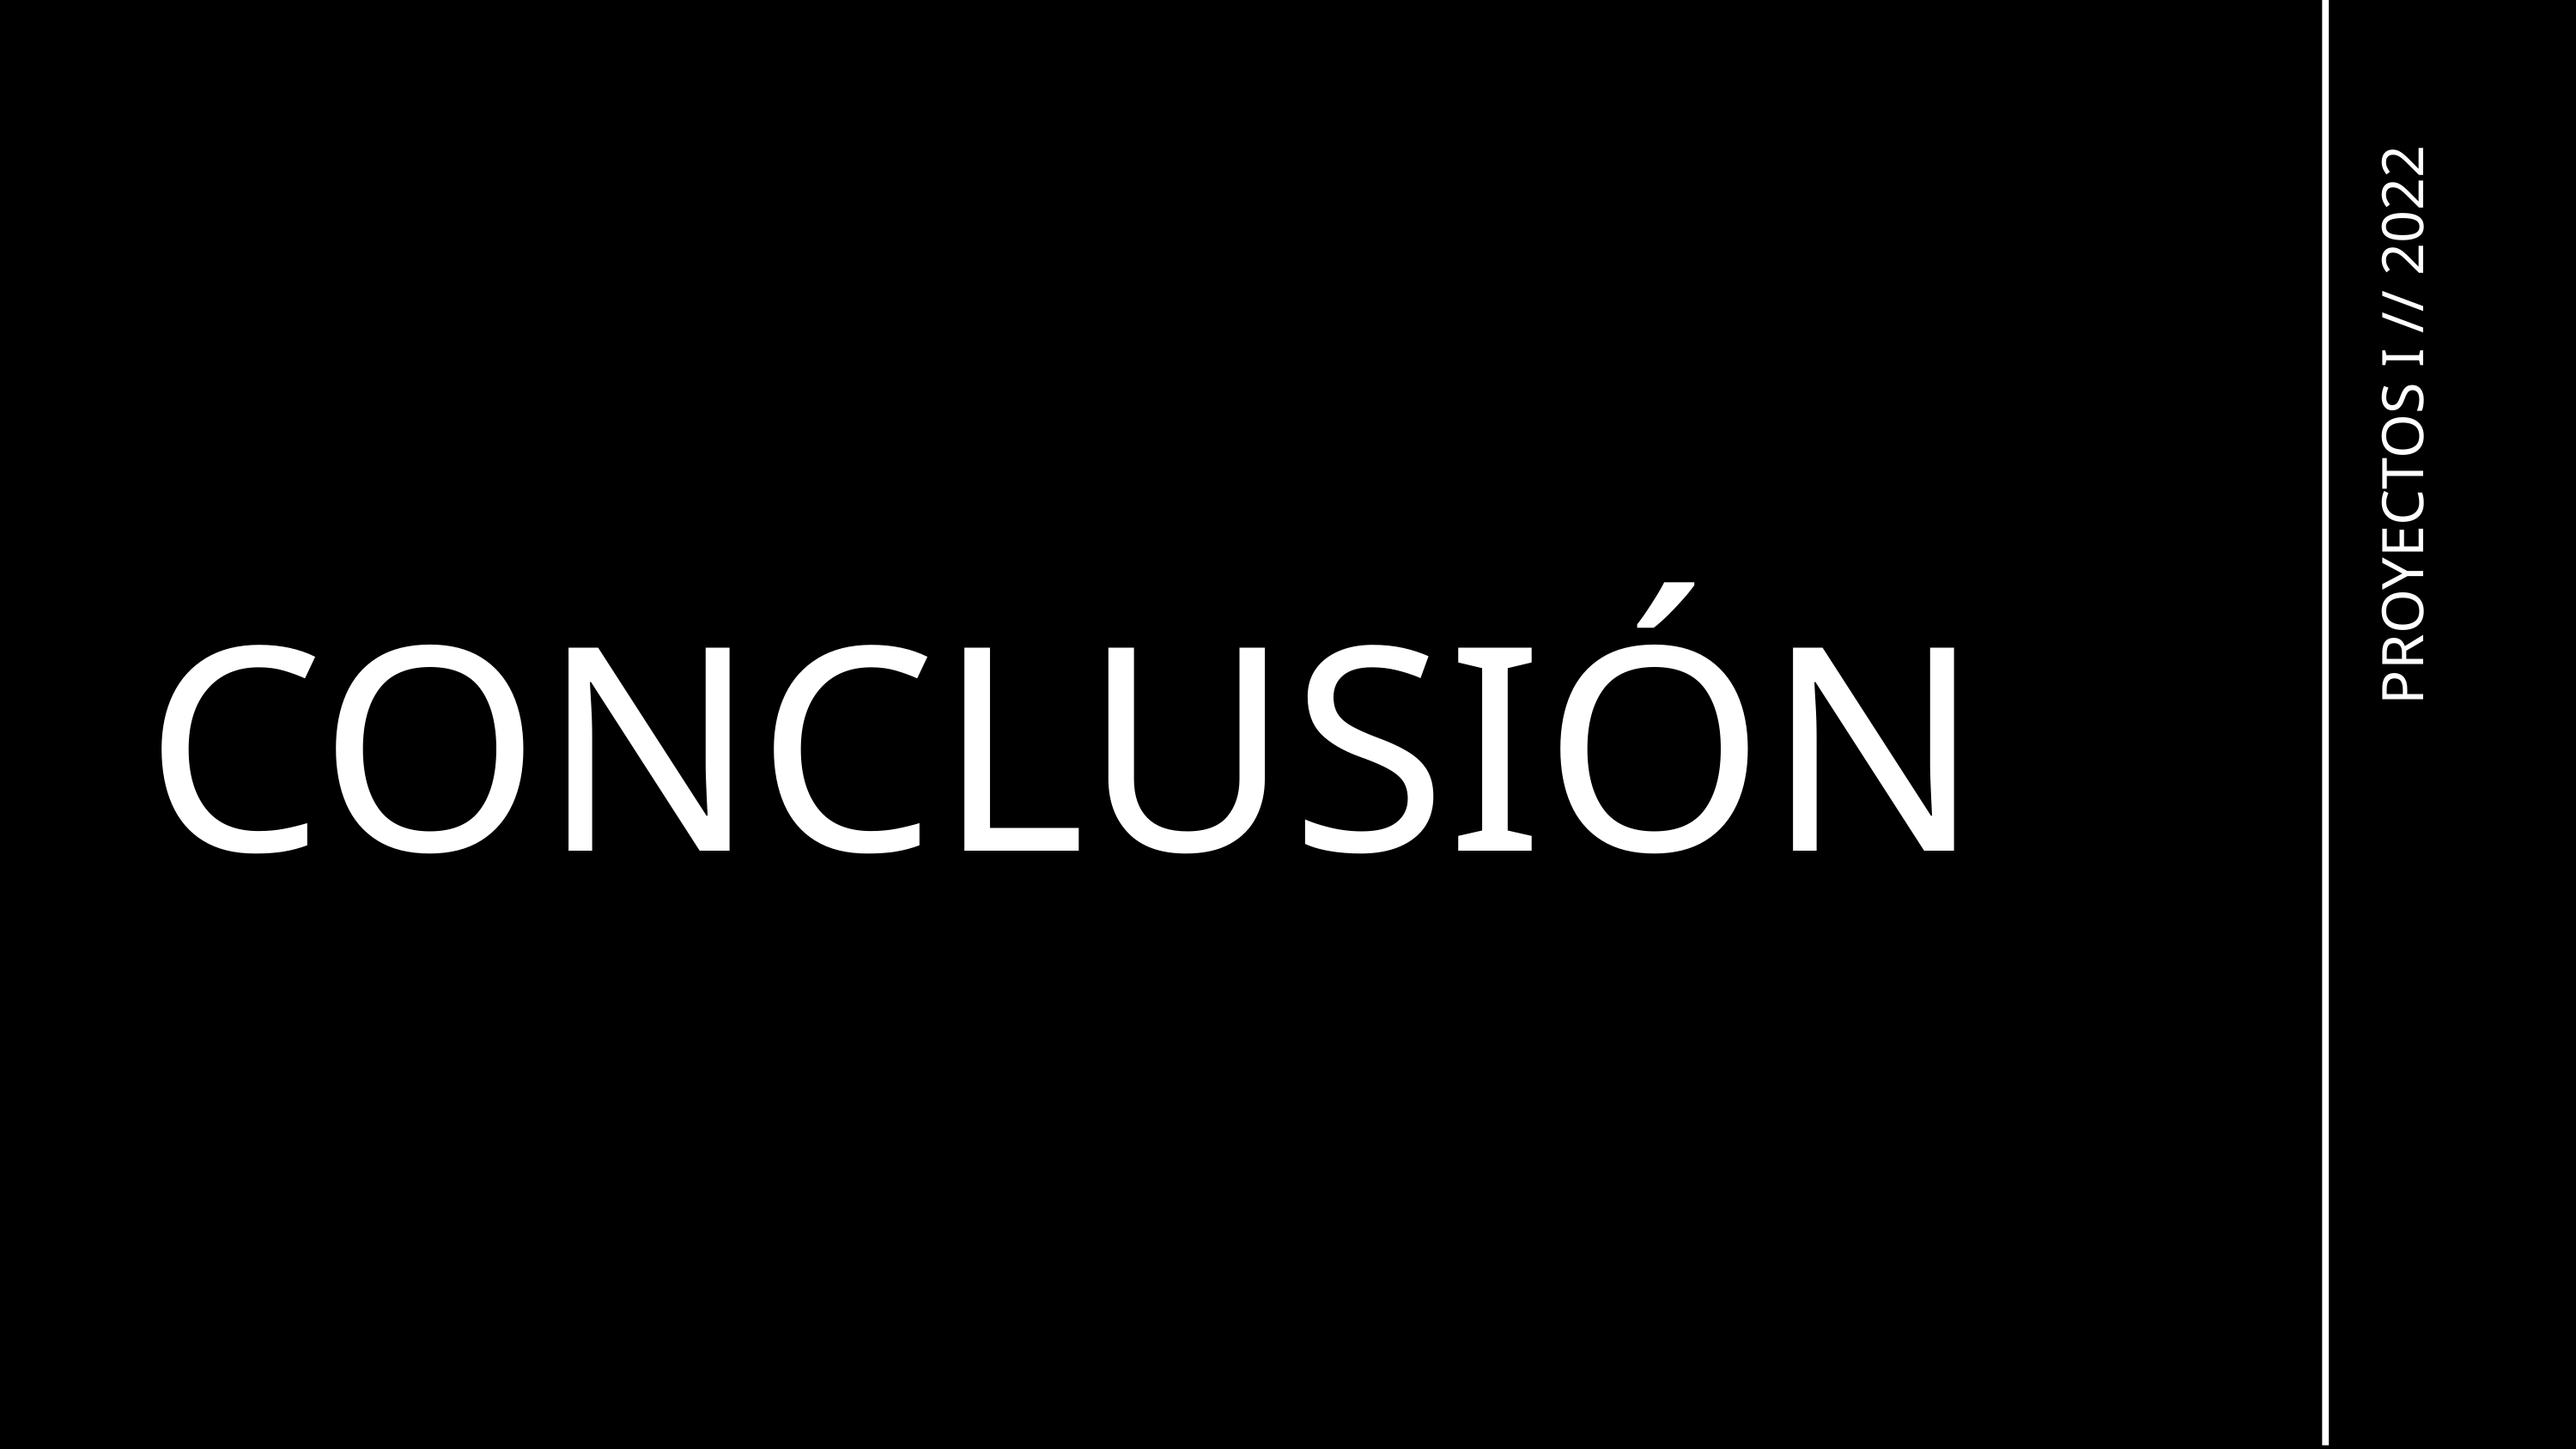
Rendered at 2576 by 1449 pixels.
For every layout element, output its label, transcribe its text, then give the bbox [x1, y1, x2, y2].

text_box CONCLUSIÓN [144, 509, 2196, 908]
text_box PROYECTOS I // 2022 [2354, 144, 2436, 1128]
